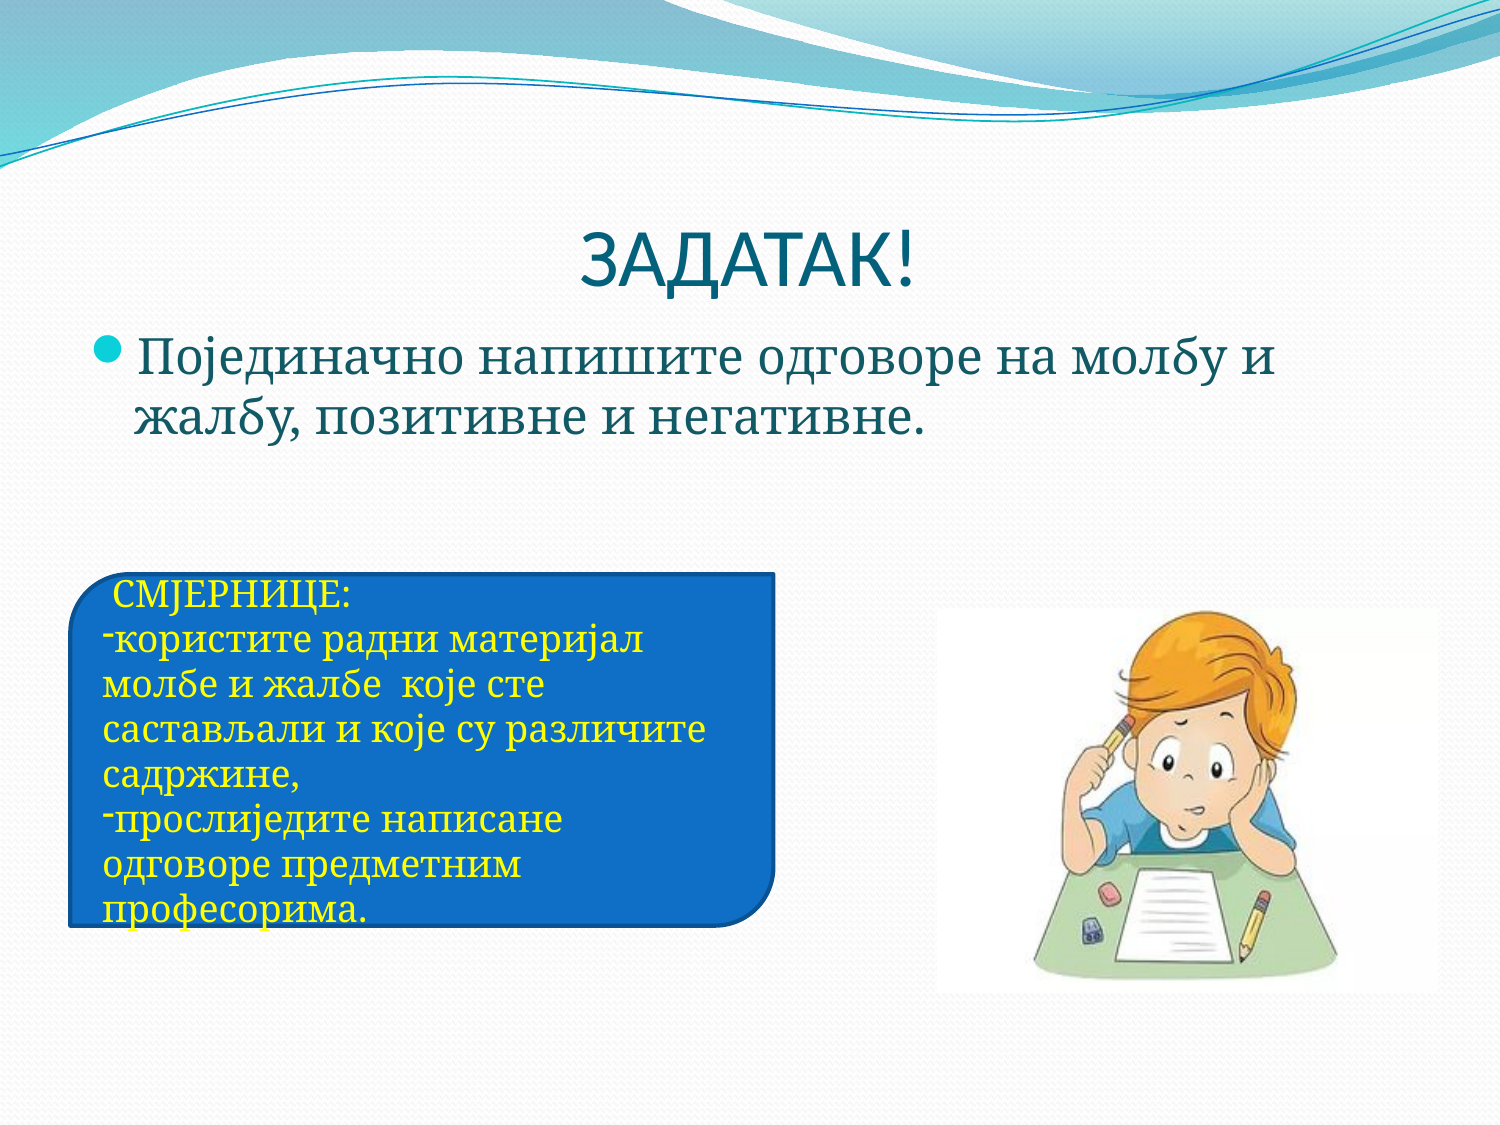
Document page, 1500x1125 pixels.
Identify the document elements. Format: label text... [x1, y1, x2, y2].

title ЗАДАТАК! [75, 115, 1425, 303]
picture [937, 609, 1438, 993]
text_box СМЈЕРНИЦЕ: користите радни материјал молбе и жалбе које сте састављали и које су различите садржине, прослиједите написане одговоре предметним професорима. [68, 572, 776, 928]
list Појединачно напишите одговоре на молбу и жалбу, позитивне и негативне. [75, 317, 1425, 1038]
